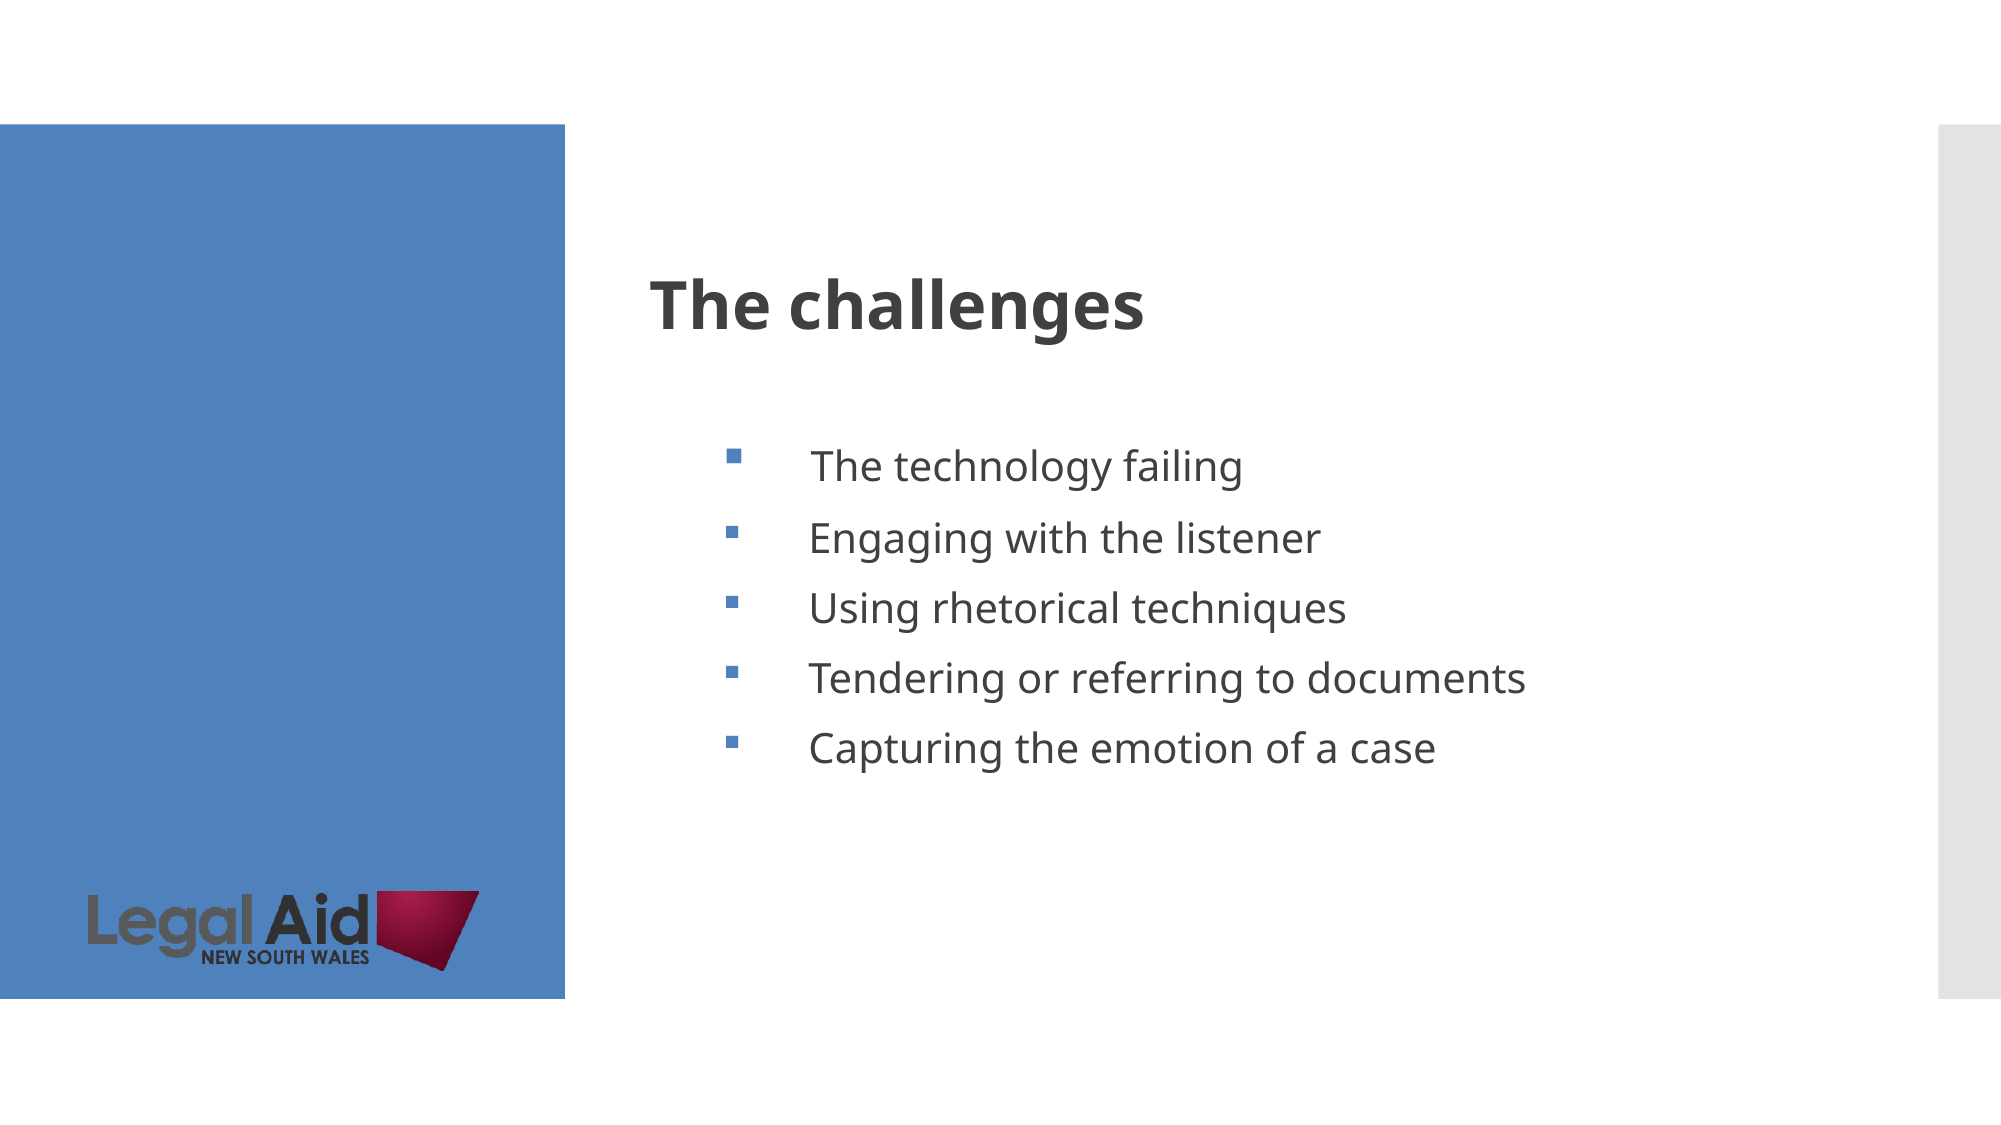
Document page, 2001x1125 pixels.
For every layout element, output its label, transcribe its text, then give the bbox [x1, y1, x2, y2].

picture [83, 879, 483, 982]
list The challenges The technology failing Engaging with the listener Using rhetorical techniques Tendering or referring to documents Capturing the emotion of a case [634, 141, 1894, 982]
